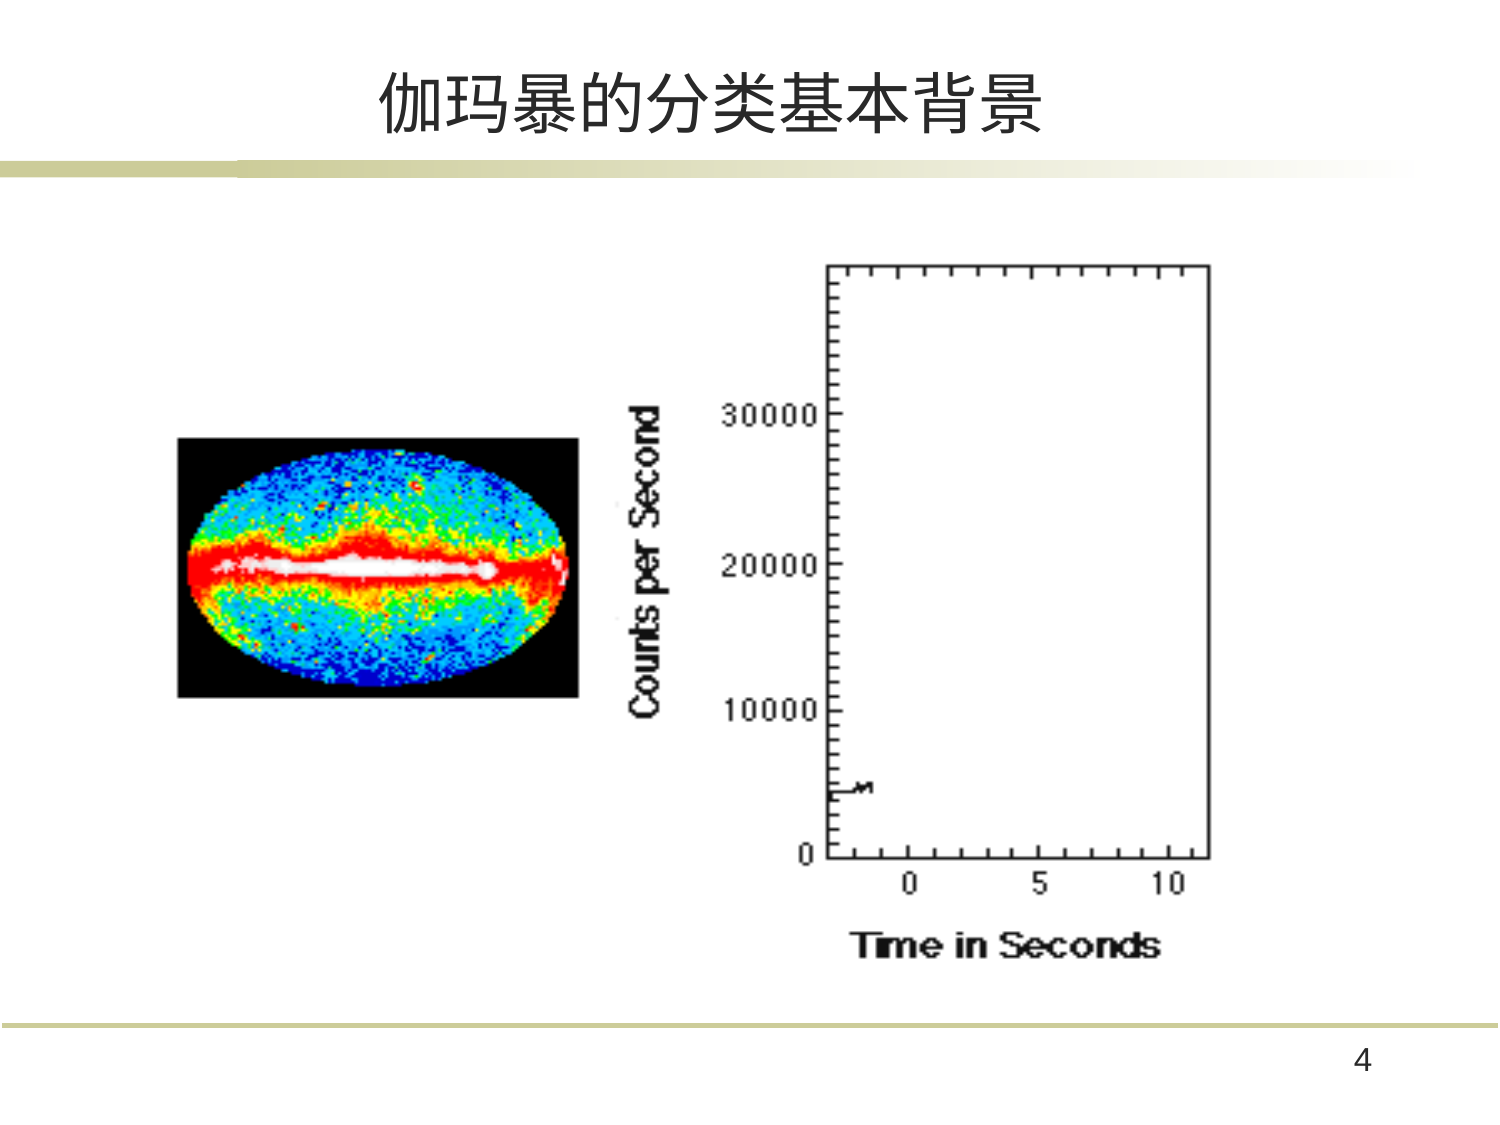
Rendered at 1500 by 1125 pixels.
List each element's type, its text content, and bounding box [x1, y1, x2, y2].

picture [2, 1023, 1498, 1028]
slide_number 4 [1234, 1030, 1388, 1106]
text_box 伽玛暴的分类基本背景 [363, 54, 1061, 150]
picture [152, 231, 1235, 982]
